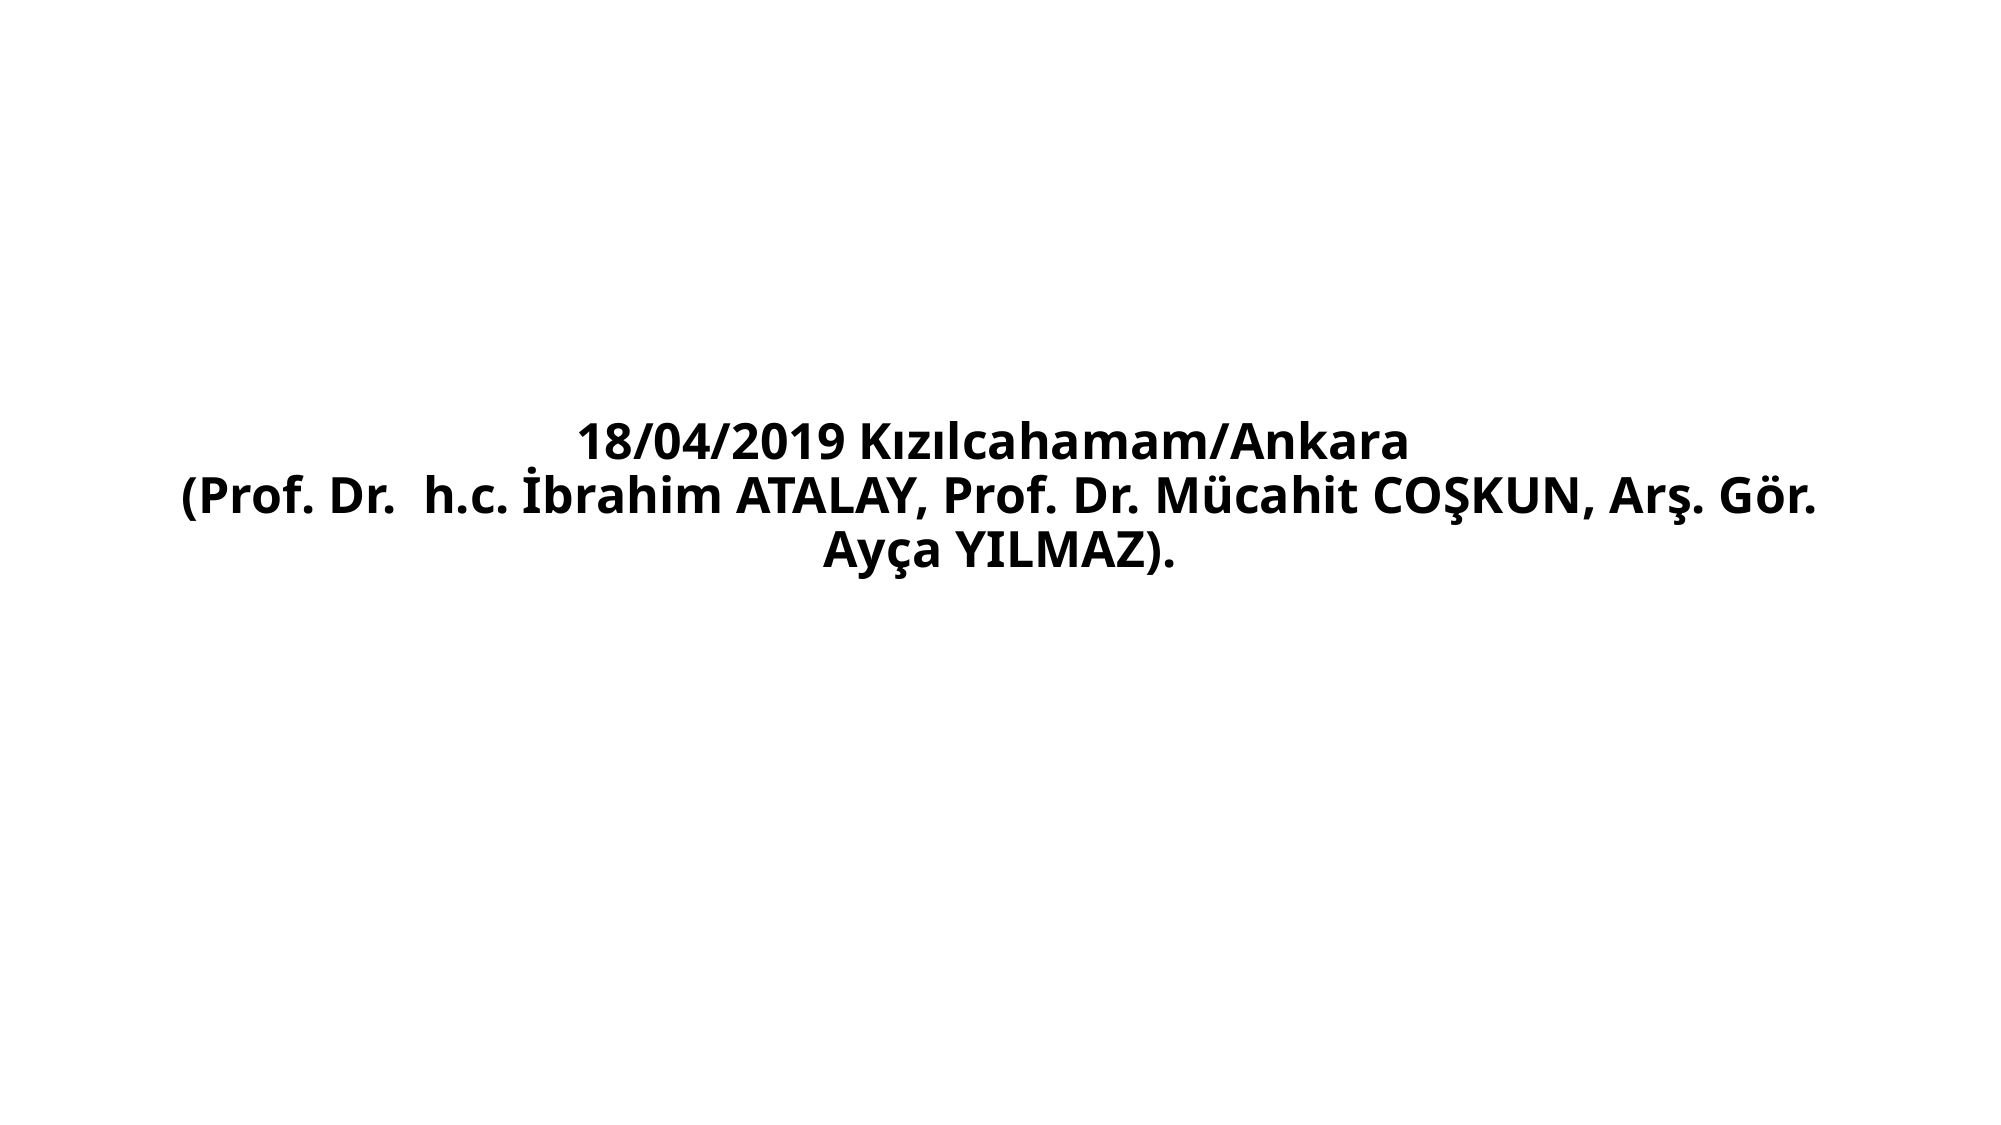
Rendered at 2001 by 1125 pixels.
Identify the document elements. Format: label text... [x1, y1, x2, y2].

title 18/04/2019 Kızılcahamam/Ankara (Prof. Dr. h.c. İbrahim ATALAY, Prof. Dr. Mücahit COŞKUN, Arş. Gör. Ayça YILMAZ). [137, 388, 1863, 606]
